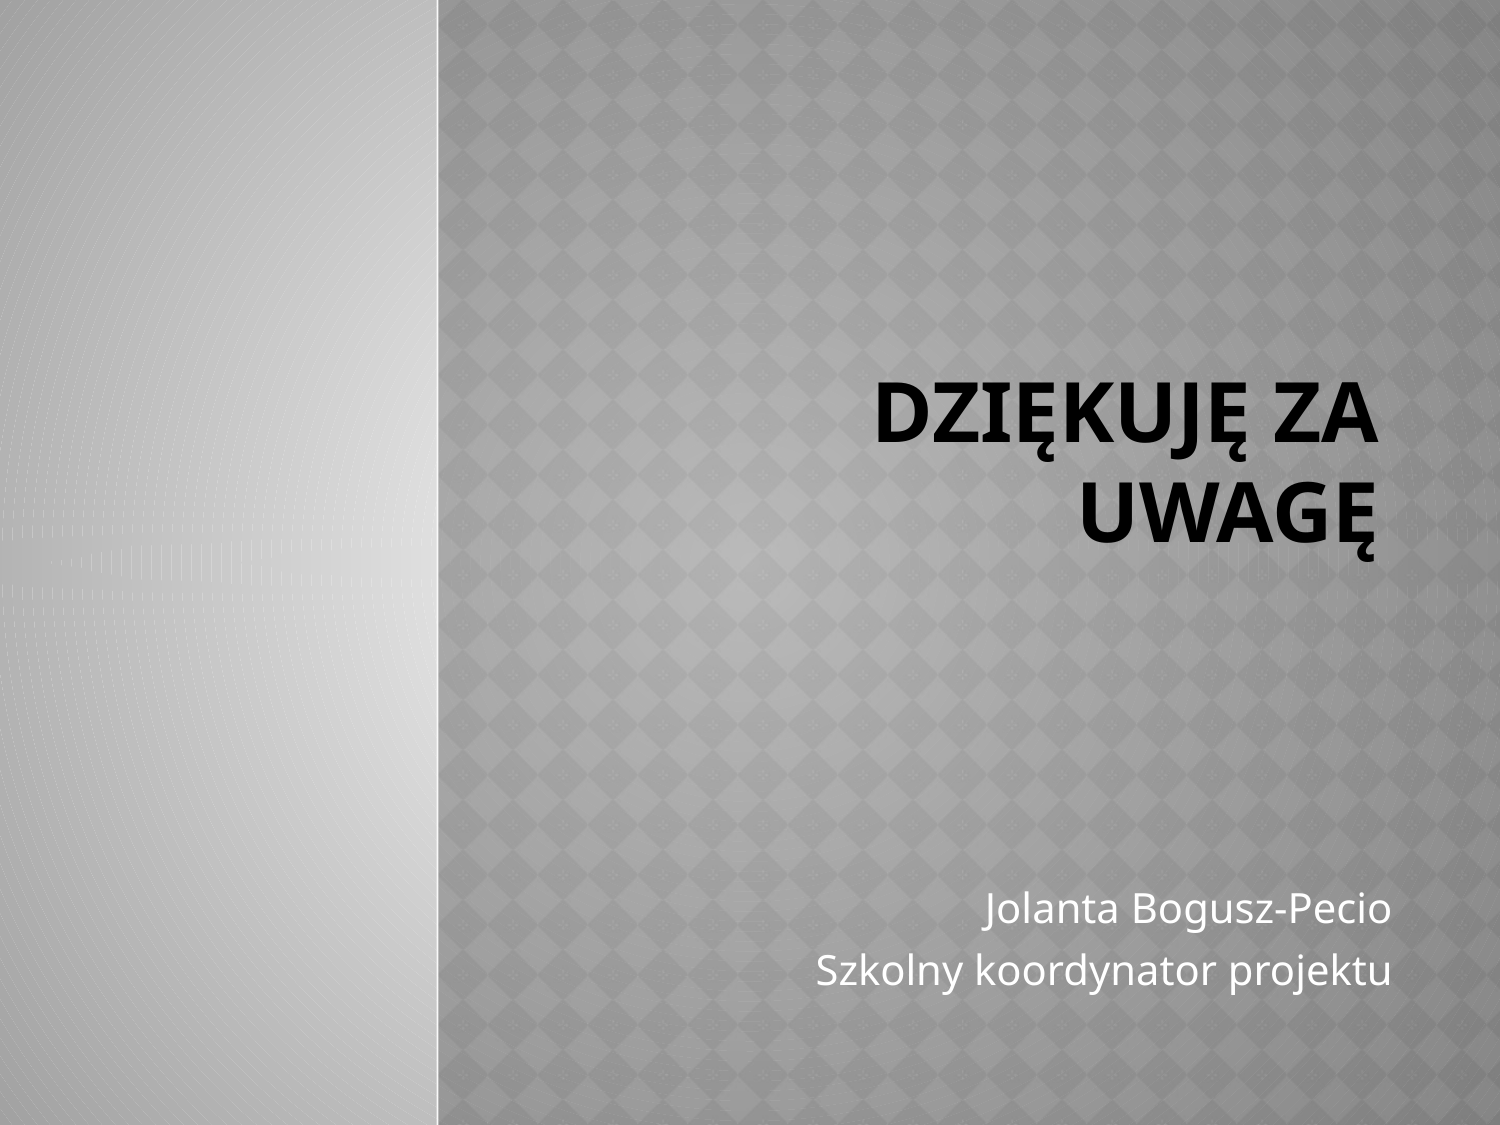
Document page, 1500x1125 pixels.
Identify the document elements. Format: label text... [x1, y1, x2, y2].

subtitle Jolanta Bogusz-Pecio Szkolny koordynator projektu [561, 881, 1401, 1063]
title Dziękuję za uwagę [549, 432, 1387, 660]
